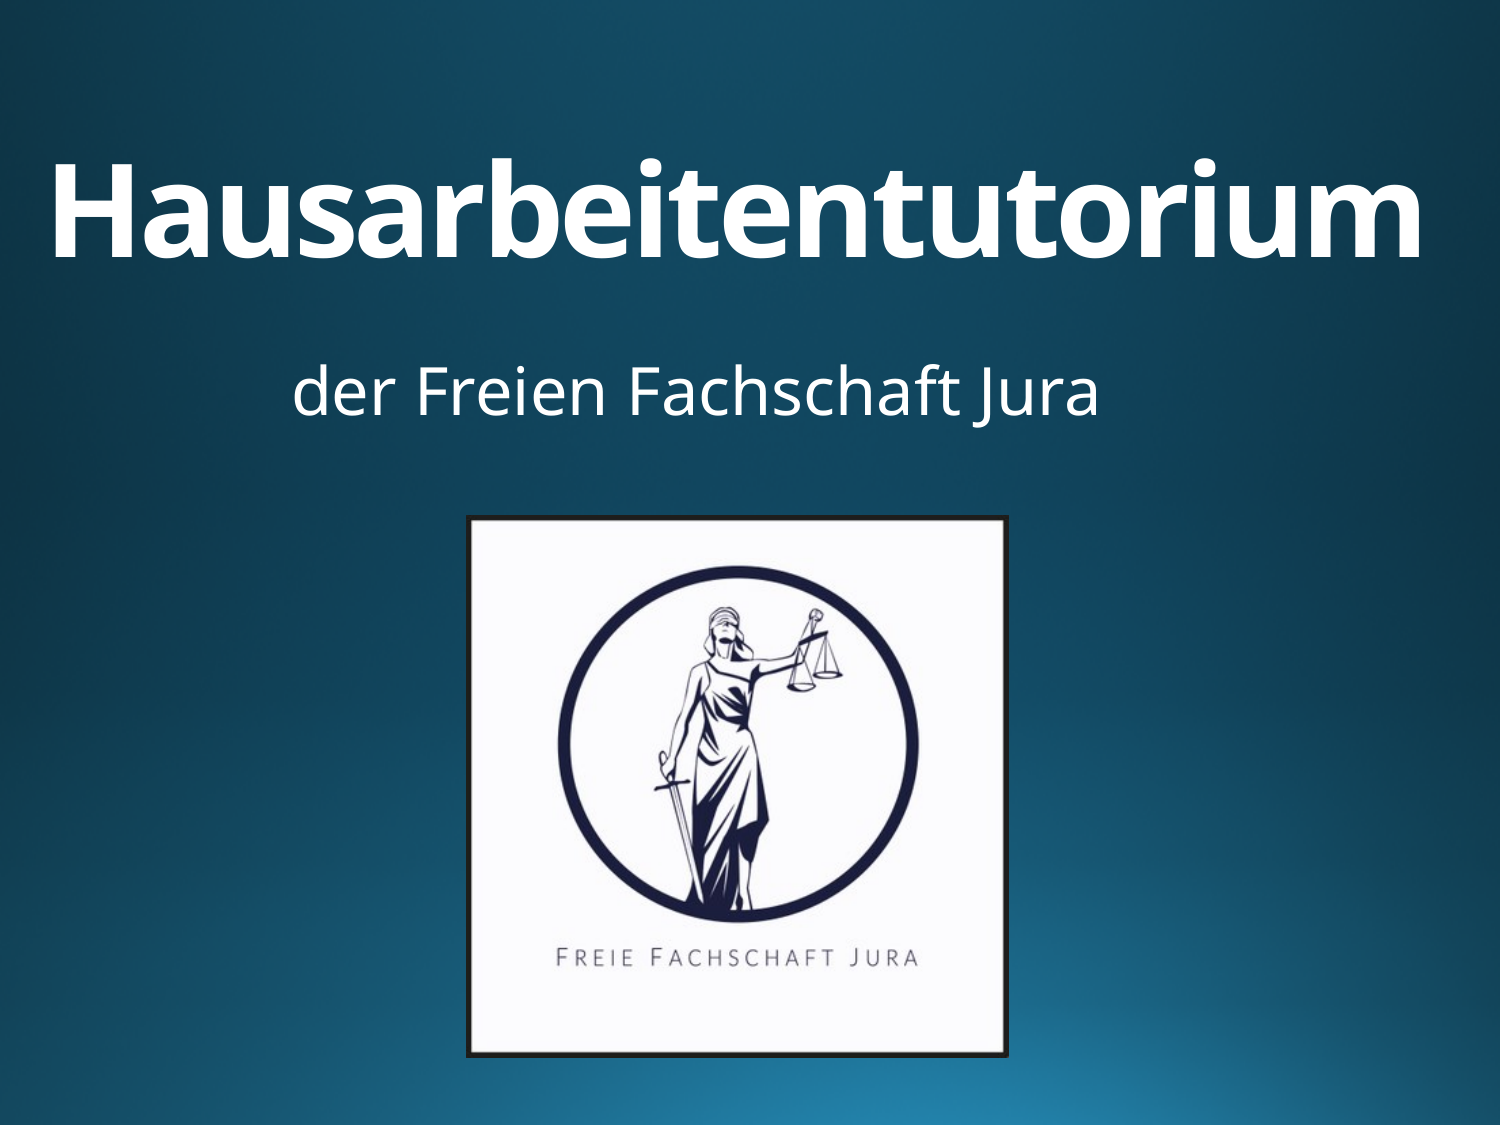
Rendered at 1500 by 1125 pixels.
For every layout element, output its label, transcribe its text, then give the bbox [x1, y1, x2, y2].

subtitle der Freien Fachschaft Jura [194, 335, 1217, 438]
title Hausarbeitentutorium [29, 137, 1446, 438]
picture [0, 0, 1500, 1125]
